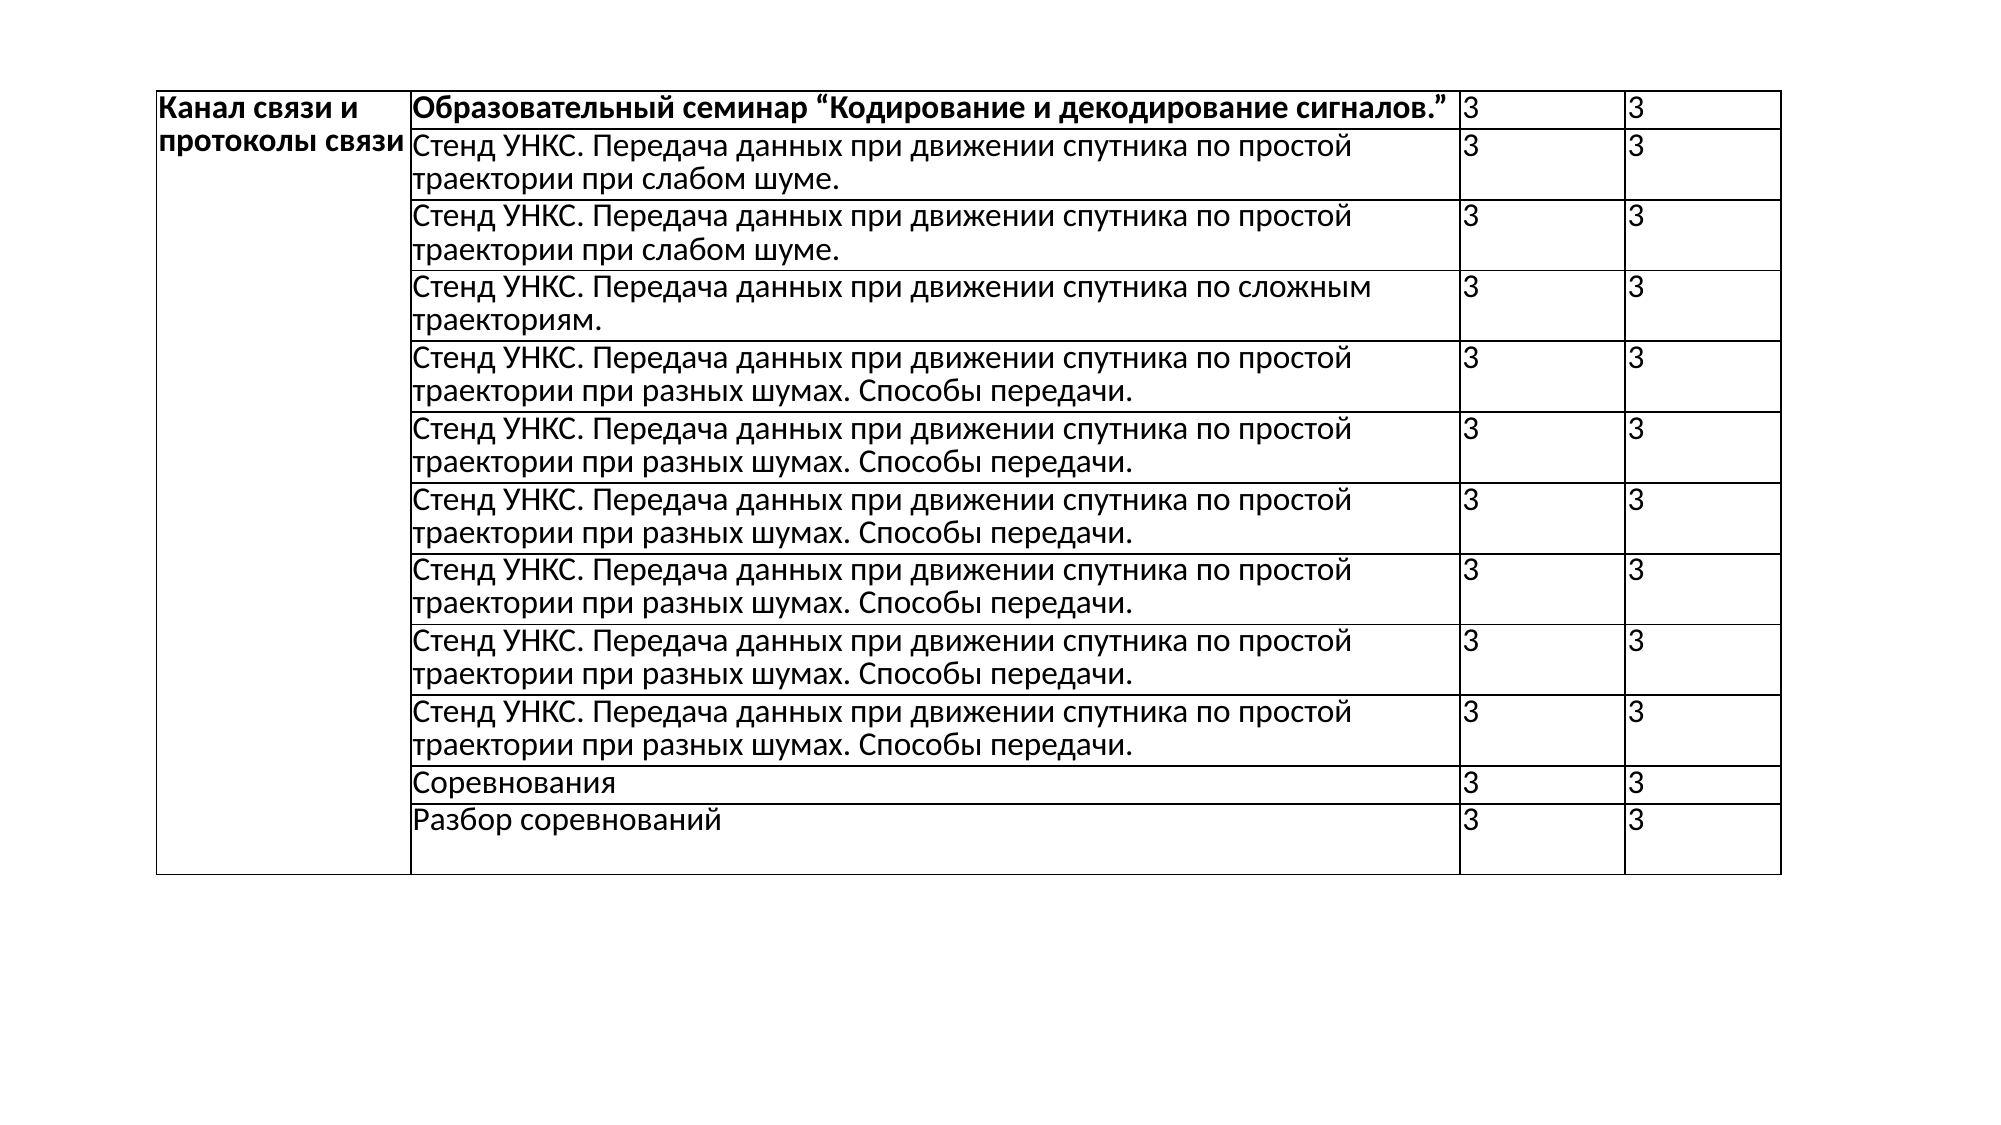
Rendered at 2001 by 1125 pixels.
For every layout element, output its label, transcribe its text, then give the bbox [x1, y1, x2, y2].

table_cell 3 [1626, 555, 1780, 624]
table_header Образовательный семинар “Кодирование и декодирование сигналов.” [412, 92, 1459, 128]
table_cell 3 [1461, 555, 1624, 624]
table_cell 3 [1461, 696, 1624, 765]
table_cell 3 [1461, 130, 1624, 199]
table_cell 3 [1626, 625, 1780, 694]
table_cell 3 [1461, 342, 1624, 411]
table_cell Стенд УНКС. Передача данных при движении спутника по простой траектории при слабом шуме. [412, 130, 1459, 199]
table_header Канал связи и протоколы связи [157, 92, 410, 874]
table_cell 3 [1461, 201, 1624, 270]
table_cell Стенд УНКС. Передача данных при движении спутника по простой траектории при разных шумах. Способы передачи. [412, 625, 1459, 694]
table_cell 3 [1626, 696, 1780, 765]
table_cell Стенд УНКС. Передача данных при движении спутника по простой траектории при разных шумах. Способы передачи. [412, 555, 1459, 624]
table_header 3 [1626, 92, 1780, 128]
table_cell Стенд УНКС. Передача данных при движении спутника по сложным траекториям. [412, 271, 1459, 340]
table_cell 3 [1626, 413, 1780, 482]
table_cell 3 [1461, 767, 1624, 803]
table_cell 3 [1626, 342, 1780, 411]
table_cell 3 [1461, 805, 1624, 874]
table_cell 3 [1626, 130, 1780, 199]
table_cell 3 [1626, 484, 1780, 553]
table_cell Стенд УНКС. Передача данных при движении спутника по простой траектории при слабом шуме. [412, 201, 1459, 270]
table_cell 3 [1626, 805, 1780, 874]
table_cell Разбор соревнований [412, 805, 1459, 874]
table_cell Стенд УНКС. Передача данных при движении спутника по простой траектории при разных шумах. Способы передачи. [412, 484, 1459, 553]
table_cell 3 [1461, 413, 1624, 482]
table_cell Соревнования [412, 767, 1459, 803]
table_cell 3 [1461, 271, 1624, 340]
table_cell 3 [1626, 201, 1780, 270]
table_header 3 [1461, 92, 1624, 128]
table_cell Стенд УНКС. Передача данных при движении спутника по простой траектории при разных шумах. Способы передачи. [412, 696, 1459, 765]
table_cell 3 [1461, 625, 1624, 694]
table_cell 3 [1626, 767, 1780, 803]
table_cell 3 [1461, 484, 1624, 553]
text_box [864, 53, 2000, 129]
table_cell Стенд УНКС. Передача данных при движении спутника по простой траектории при разных шумах. Способы передачи. [412, 342, 1459, 411]
table_cell 3 [1626, 271, 1780, 340]
table_cell Стенд УНКС. Передача данных при движении спутника по простой траектории при разных шумах. Способы передачи. [412, 413, 1459, 482]
